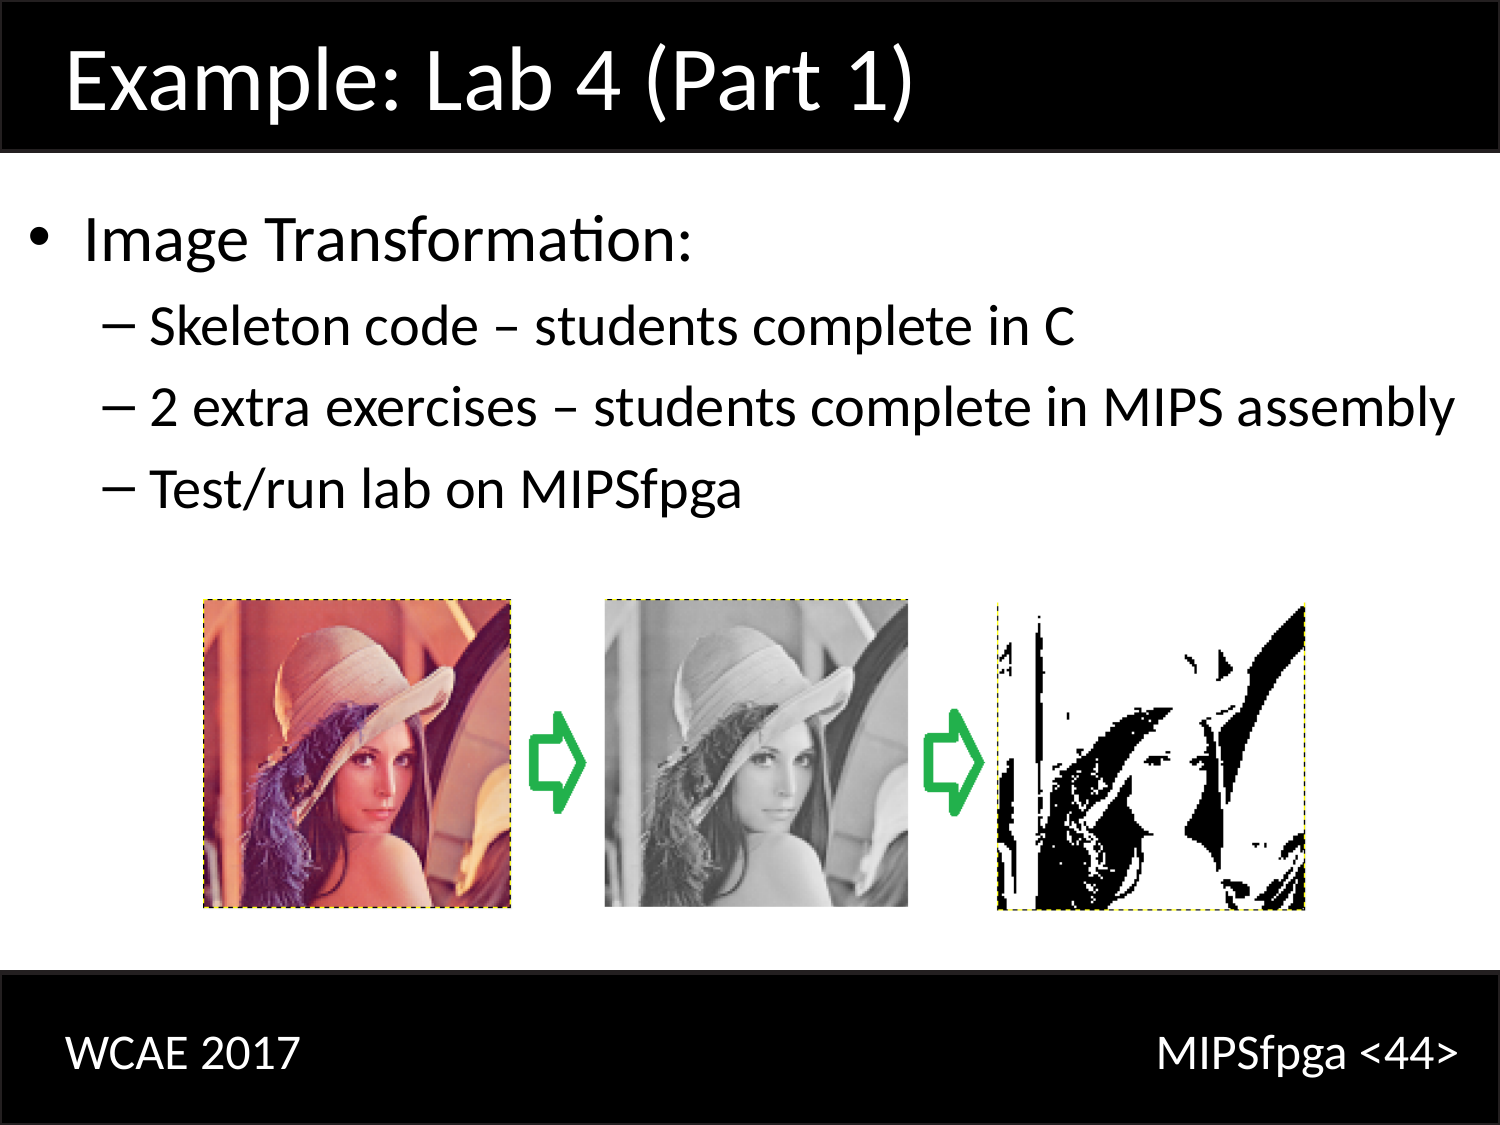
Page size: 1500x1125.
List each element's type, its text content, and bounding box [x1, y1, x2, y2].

text_box Example: Lab 4 (Part 1) [50, 11, 1500, 136]
picture [203, 599, 1310, 913]
text_box Image Transformation: Skeleton code – students complete in C 2 extra exercises – students complete in MIPS assembly Test/run lab on MIPSfpga [12, 187, 1500, 950]
